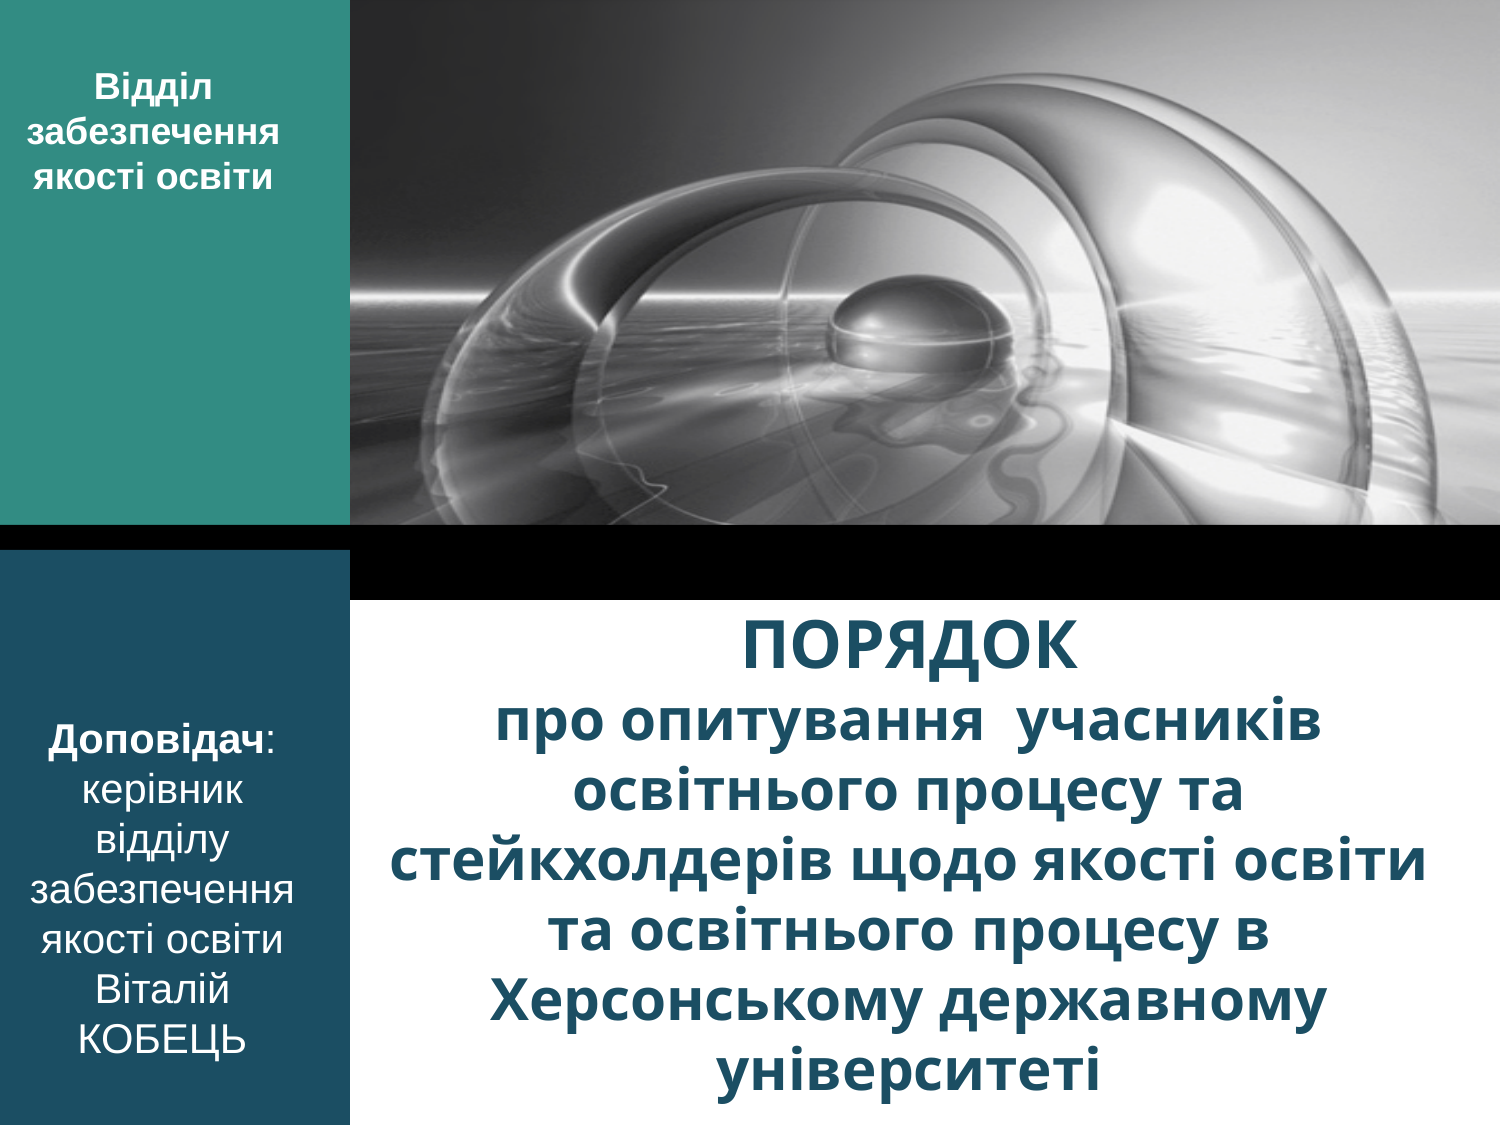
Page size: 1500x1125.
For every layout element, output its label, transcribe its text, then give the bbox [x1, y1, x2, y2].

text_box Доповідач: керівник відділу забезпечення якості освіти Віталій КОБЕЦЬ [0, 704, 325, 1070]
picture [350, 0, 1500, 524]
text_box Відділ забезпечення якості освіти [0, 54, 308, 236]
title ПОРЯДОК про опитування учасників освітнього процесу та стейкхолдерів щодо якості освіти та освітнього процесу в Херсонському державному університеті [359, 609, 1459, 1095]
